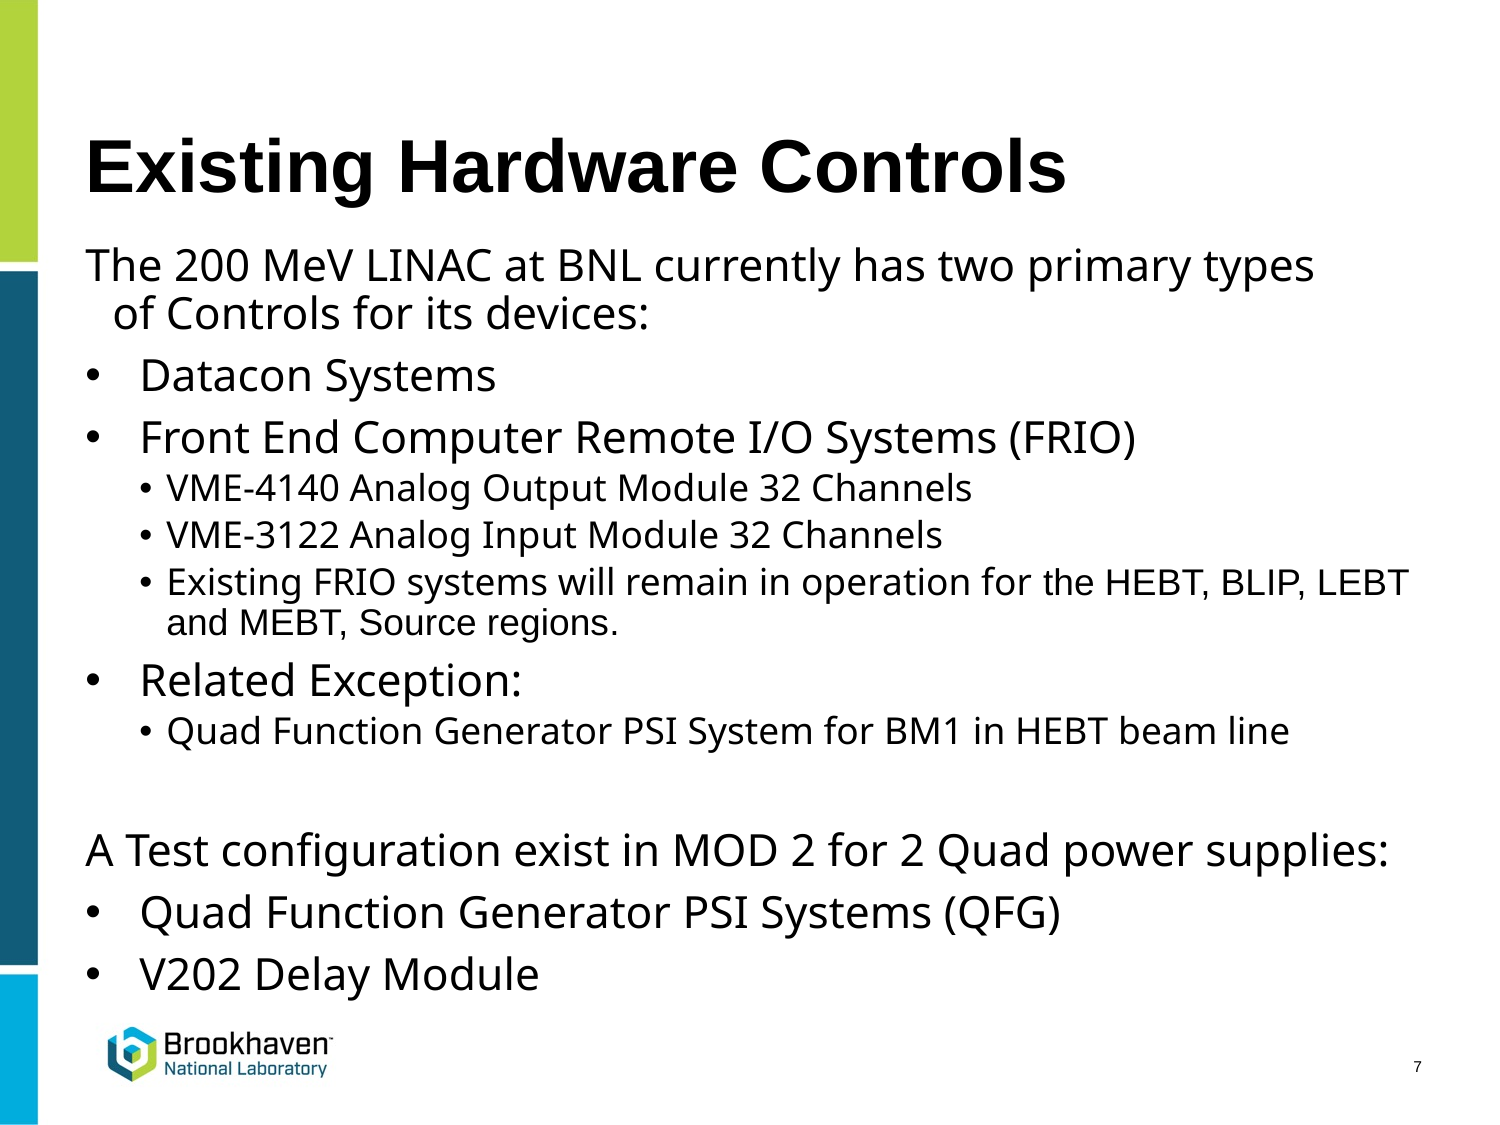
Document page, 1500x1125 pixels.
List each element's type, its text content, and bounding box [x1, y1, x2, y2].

title Existing Hardware Controls [70, 59, 1430, 235]
slide_number 7 [1376, 1036, 1430, 1097]
picture [0, 0, 1500, 1125]
list The 200 MeV LINAC at BNL currently has two primary types of Controls for its devices:​ Datacon Systems​ Front End Computer Remote I/O Systems (FRIO)​ VME-4140 Analog Output Module 32 Channels​ VME-3122 Analog Input Module 32 Channels​ Existing FRIO systems will remain in operation for the HEBT, BLIP, LEBT and MEBT, Source regions. Related Exception:​ Quad Function Generator PSI System for BM1 in HEBT beam line​ ​ A Test configuration exist in MOD 2 for 2 Quad power supplies:​ Quad Function Generator PSI Systems (QFG)​ V202 Delay Module​ [70, 235, 1430, 1013]
